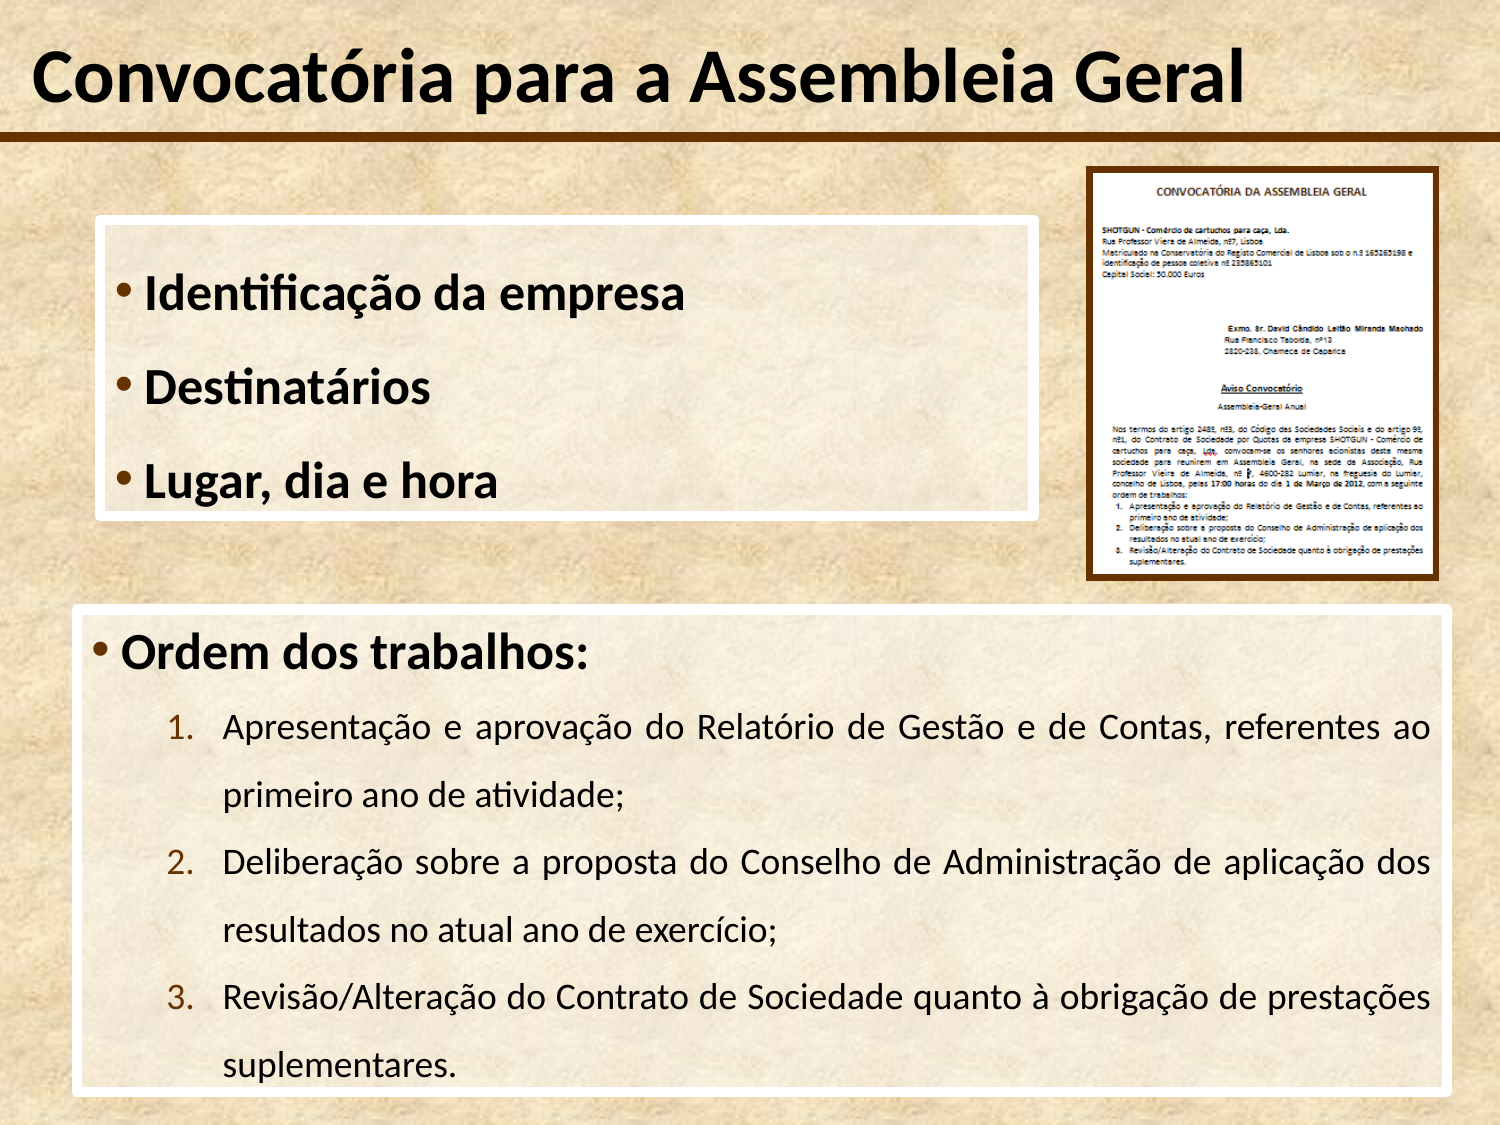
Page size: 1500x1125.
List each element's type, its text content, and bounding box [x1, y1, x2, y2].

title Convocatória para a Assembleia Geral [17, 6, 1343, 132]
text_box Ordem dos trabalhos: Apresentação e aprovação do Relatório de Gestão e de Contas, referentes ao primeiro ano de atividade; Deliberação sobre a proposta do Conselho de Administração de aplicação dos resultados no atual ano de exercício; Revisão/Alteração do Contrato de Sociedade quanto à obrigação de prestações suplementares. [76, 609, 1447, 1092]
picture [0, 0, 1500, 132]
picture [0, 142, 1500, 1125]
text_box Identificação da empresa Destinatários Lugar, dia e hora [100, 219, 1034, 516]
